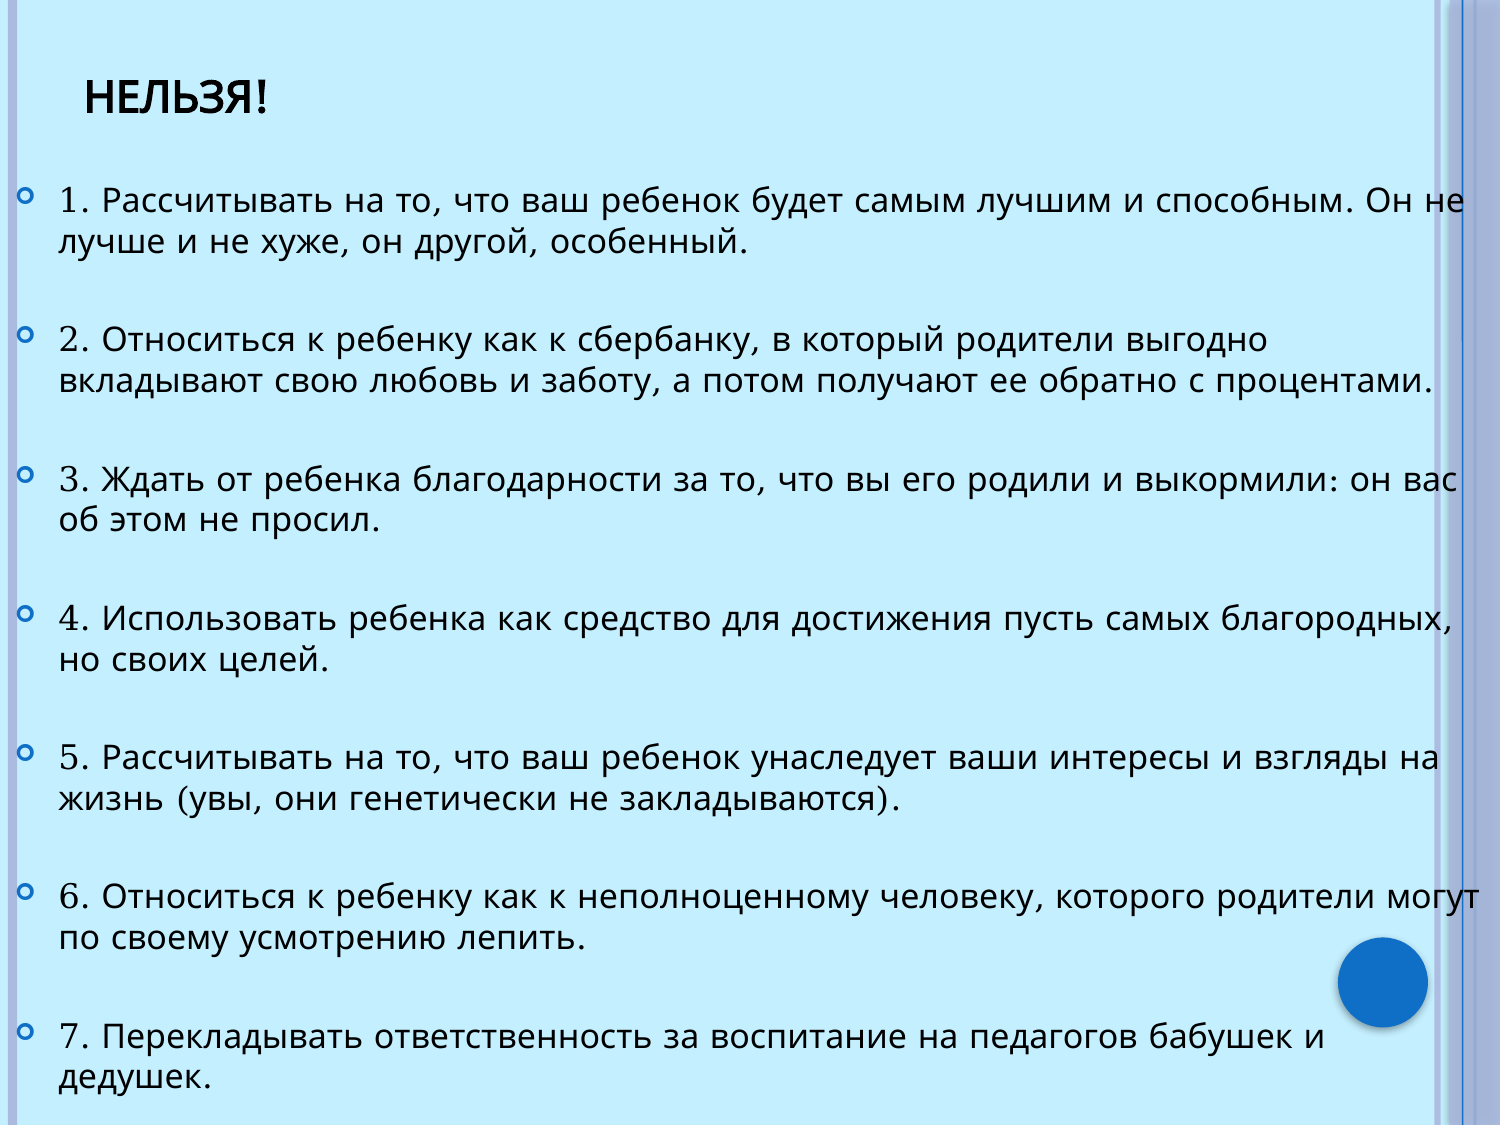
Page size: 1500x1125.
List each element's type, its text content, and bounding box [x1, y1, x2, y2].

list НЕЛЬЗЯ! 1. Рассчитывать на то, что ваш ребенок будет самым лучшим и способным. Он не лучше и не хуже, он другой, особенный. 2. Относиться к ребенку как к сбербанку, в который родители выгодно вкладывают свою любовь и заботу, а потом получают ее обратно с процентами. 3. Ждать от ребенка благодарности за то, что вы его родили и выкормили: он вас об этом не просил. 4. Использовать ребенка как средство для достижения пусть самых благородных, но своих целей. 5. Рассчитывать на то, что ваш ребенок унаследует ваши интересы и взгляды на жизнь (увы, они генетически не закладываются). 6. Относиться к ребенку как к неполноценному человеку, которого родители могут по своему усмотрению лепить. 7. Перекладывать ответственность за воспитание на педагогов бабушек и дедушек. [0, 0, 1500, 1125]
